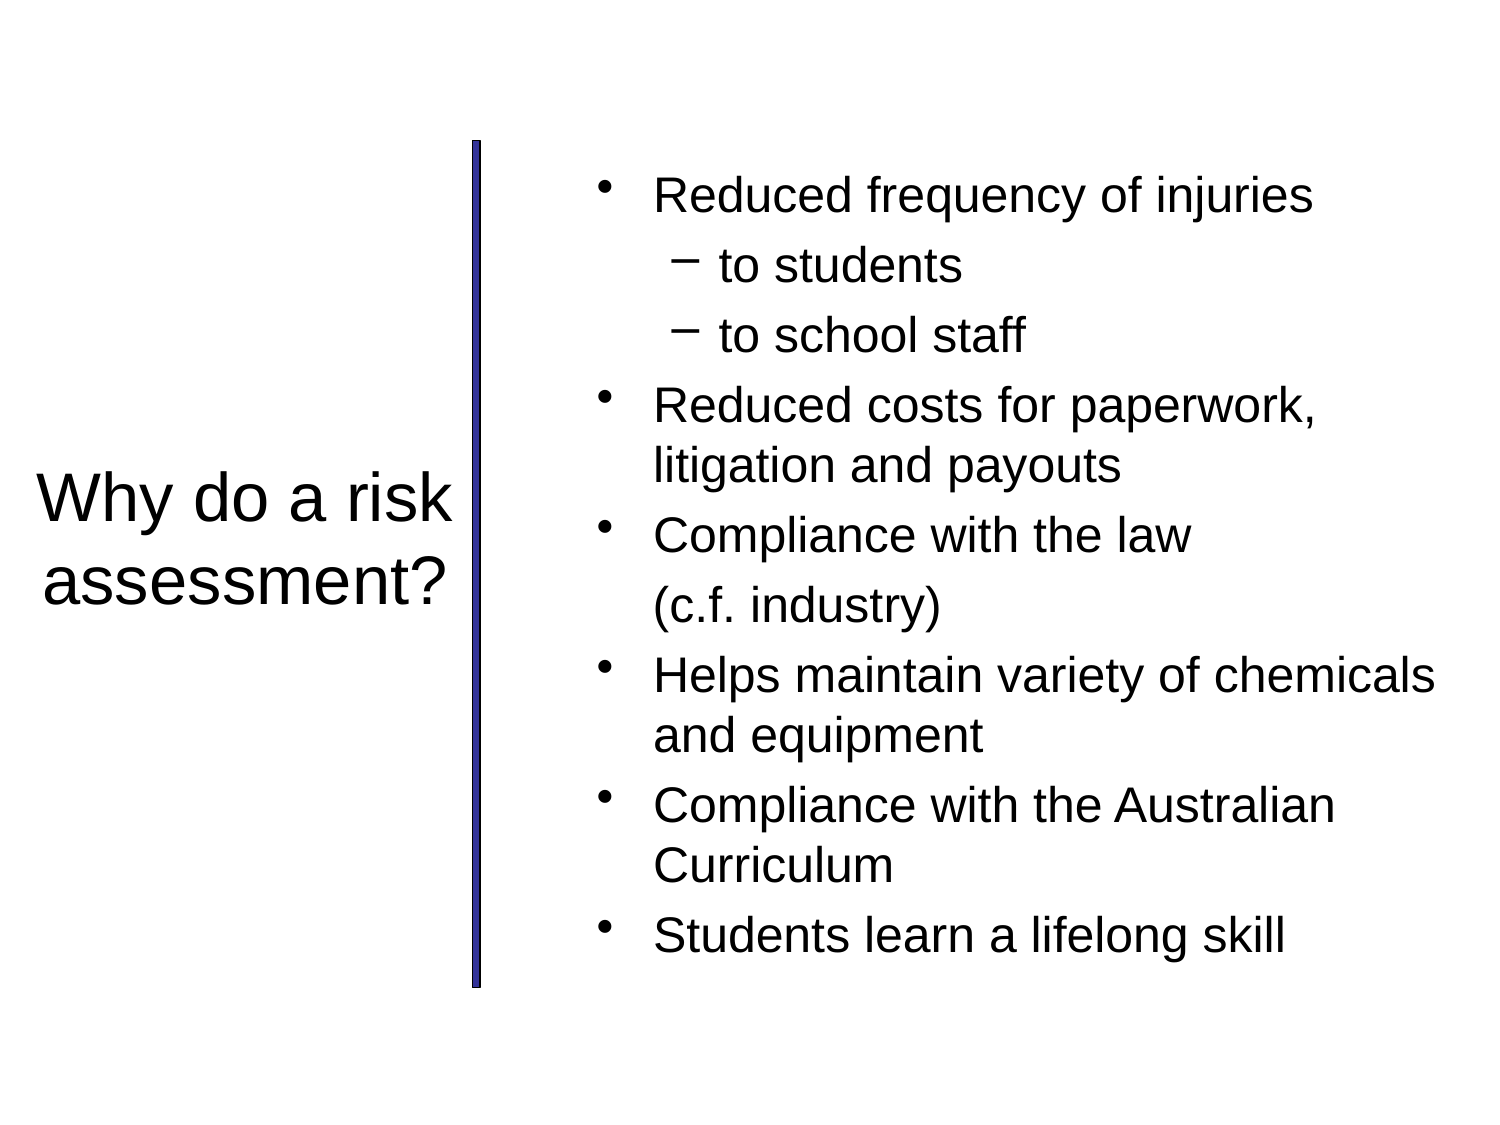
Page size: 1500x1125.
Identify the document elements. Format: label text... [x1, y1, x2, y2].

title Why do a risk assessment? [0, 90, 502, 981]
text_box [472, 140, 480, 988]
text_box Reduced frequency of injuries to students to school staff Reduced costs for paperwork, litigation and payouts Compliance with the law (c.f. industry) Helps maintain variety of chemicals and equipment Compliance with the Australian Curriculum Students learn a lifelong skill [525, 116, 1456, 1008]
